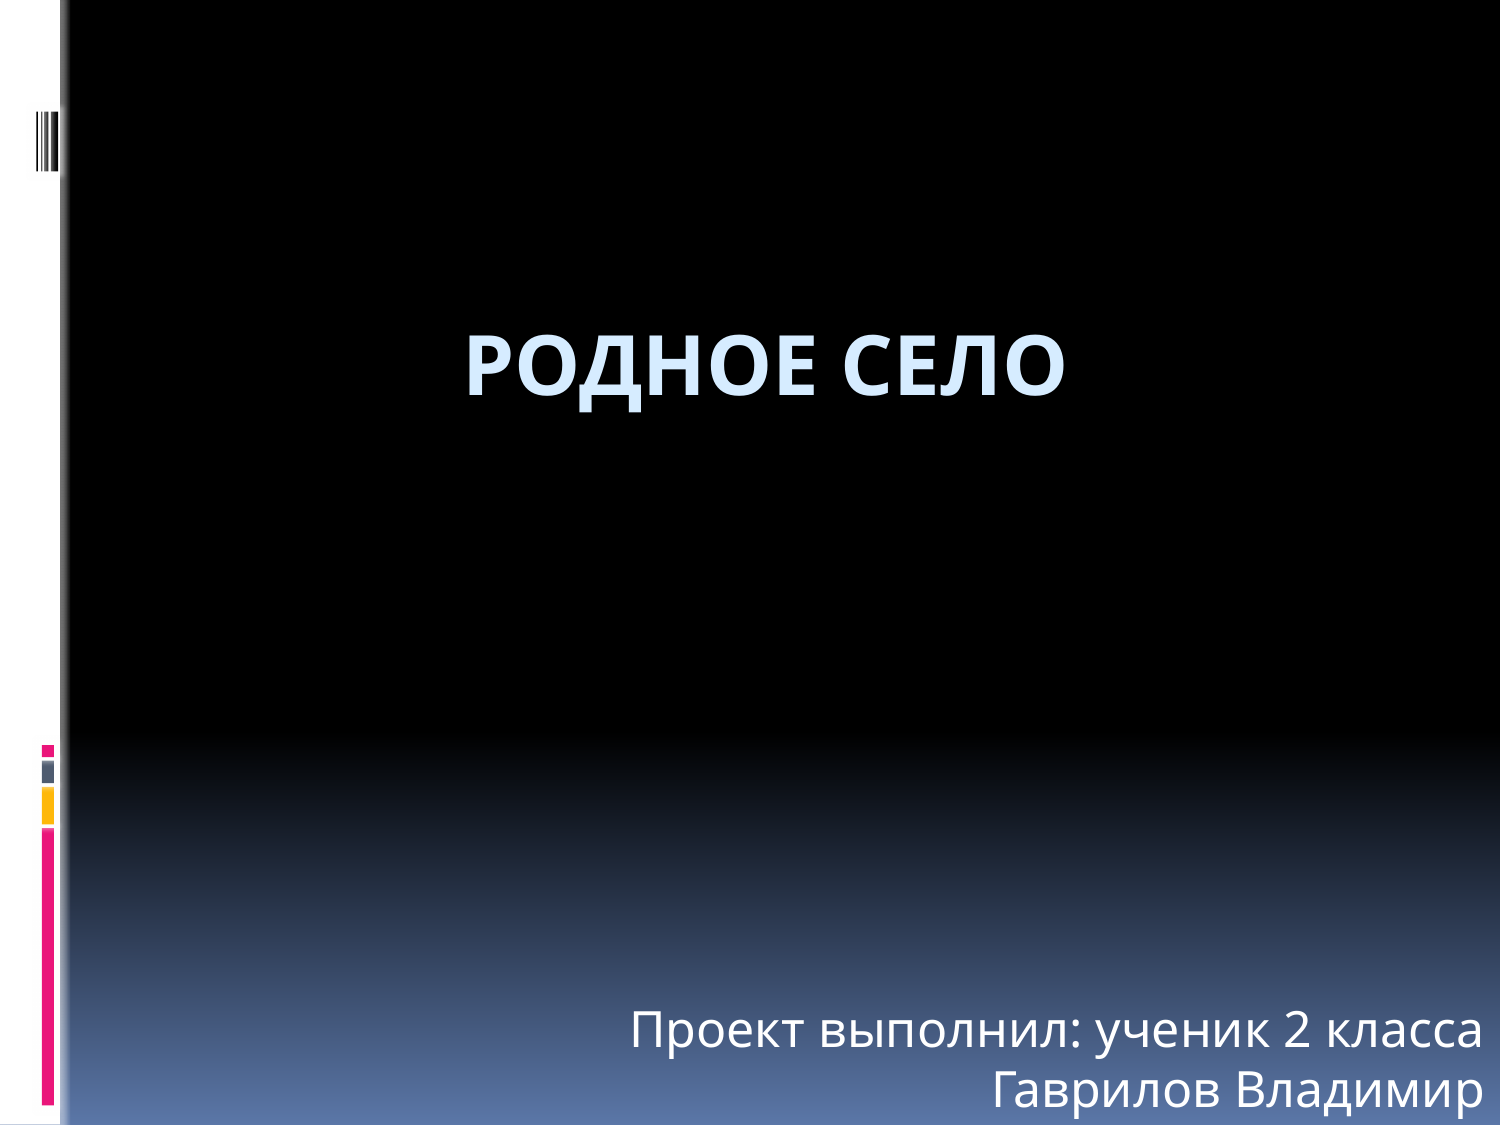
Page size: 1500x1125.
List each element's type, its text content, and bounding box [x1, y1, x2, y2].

subtitle Проект выполнил: ученик 2 класса Гаврилов Владимир [225, 877, 1500, 1125]
title Родное село [128, 304, 1404, 481]
